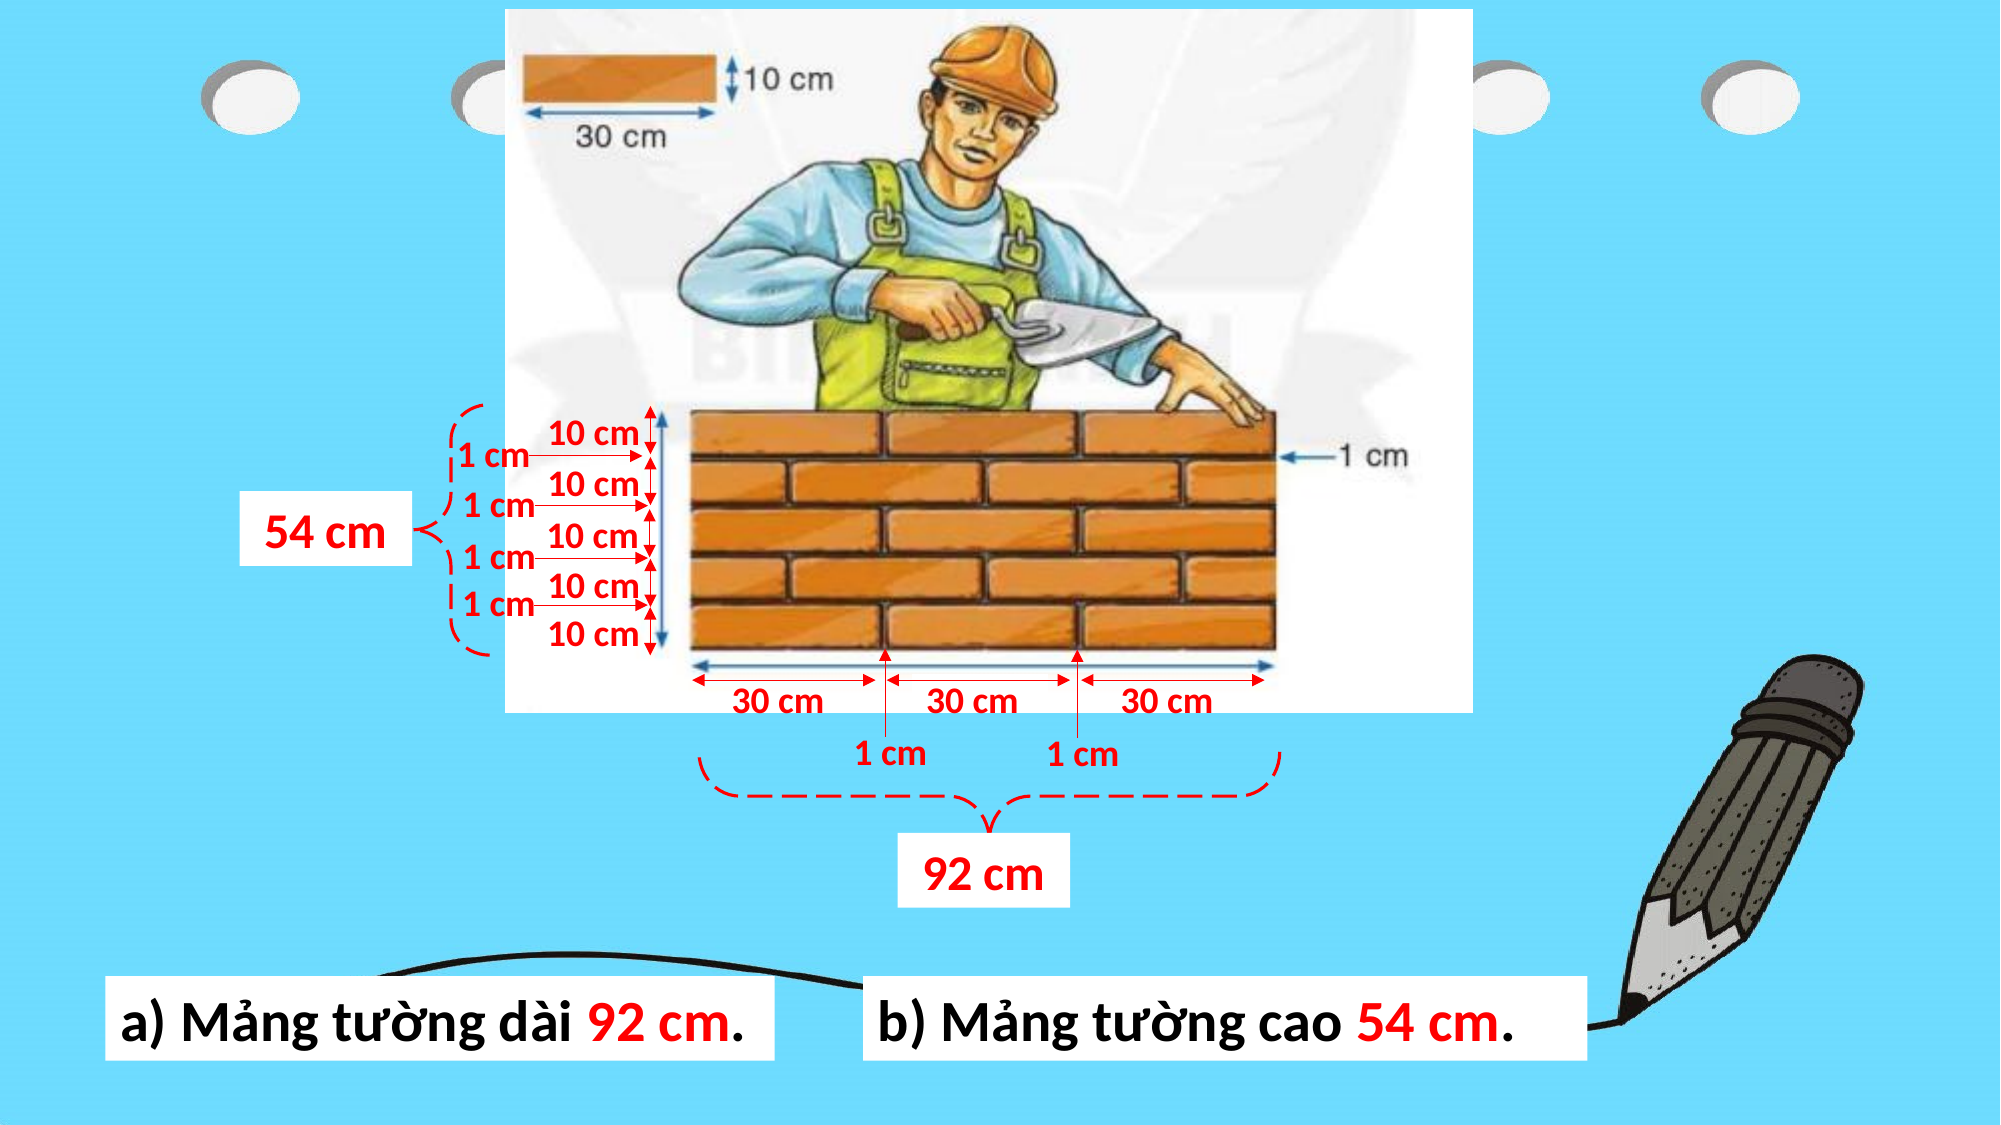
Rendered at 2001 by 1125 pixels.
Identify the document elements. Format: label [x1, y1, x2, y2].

text_box [648, 504, 666, 553]
text_box [447, 571, 648, 633]
text_box [838, 648, 973, 781]
text_box [447, 472, 648, 524]
text_box [1030, 649, 1166, 783]
text_box [442, 422, 643, 484]
text_box [532, 400, 667, 451]
text_box [447, 524, 648, 571]
text_box [1166, 668, 1265, 730]
text_box [973, 668, 1030, 730]
text_box [643, 451, 667, 513]
text_box [648, 553, 667, 602]
picture [0, 0, 2000, 1125]
text_box [532, 602, 667, 663]
text_box [692, 668, 838, 730]
